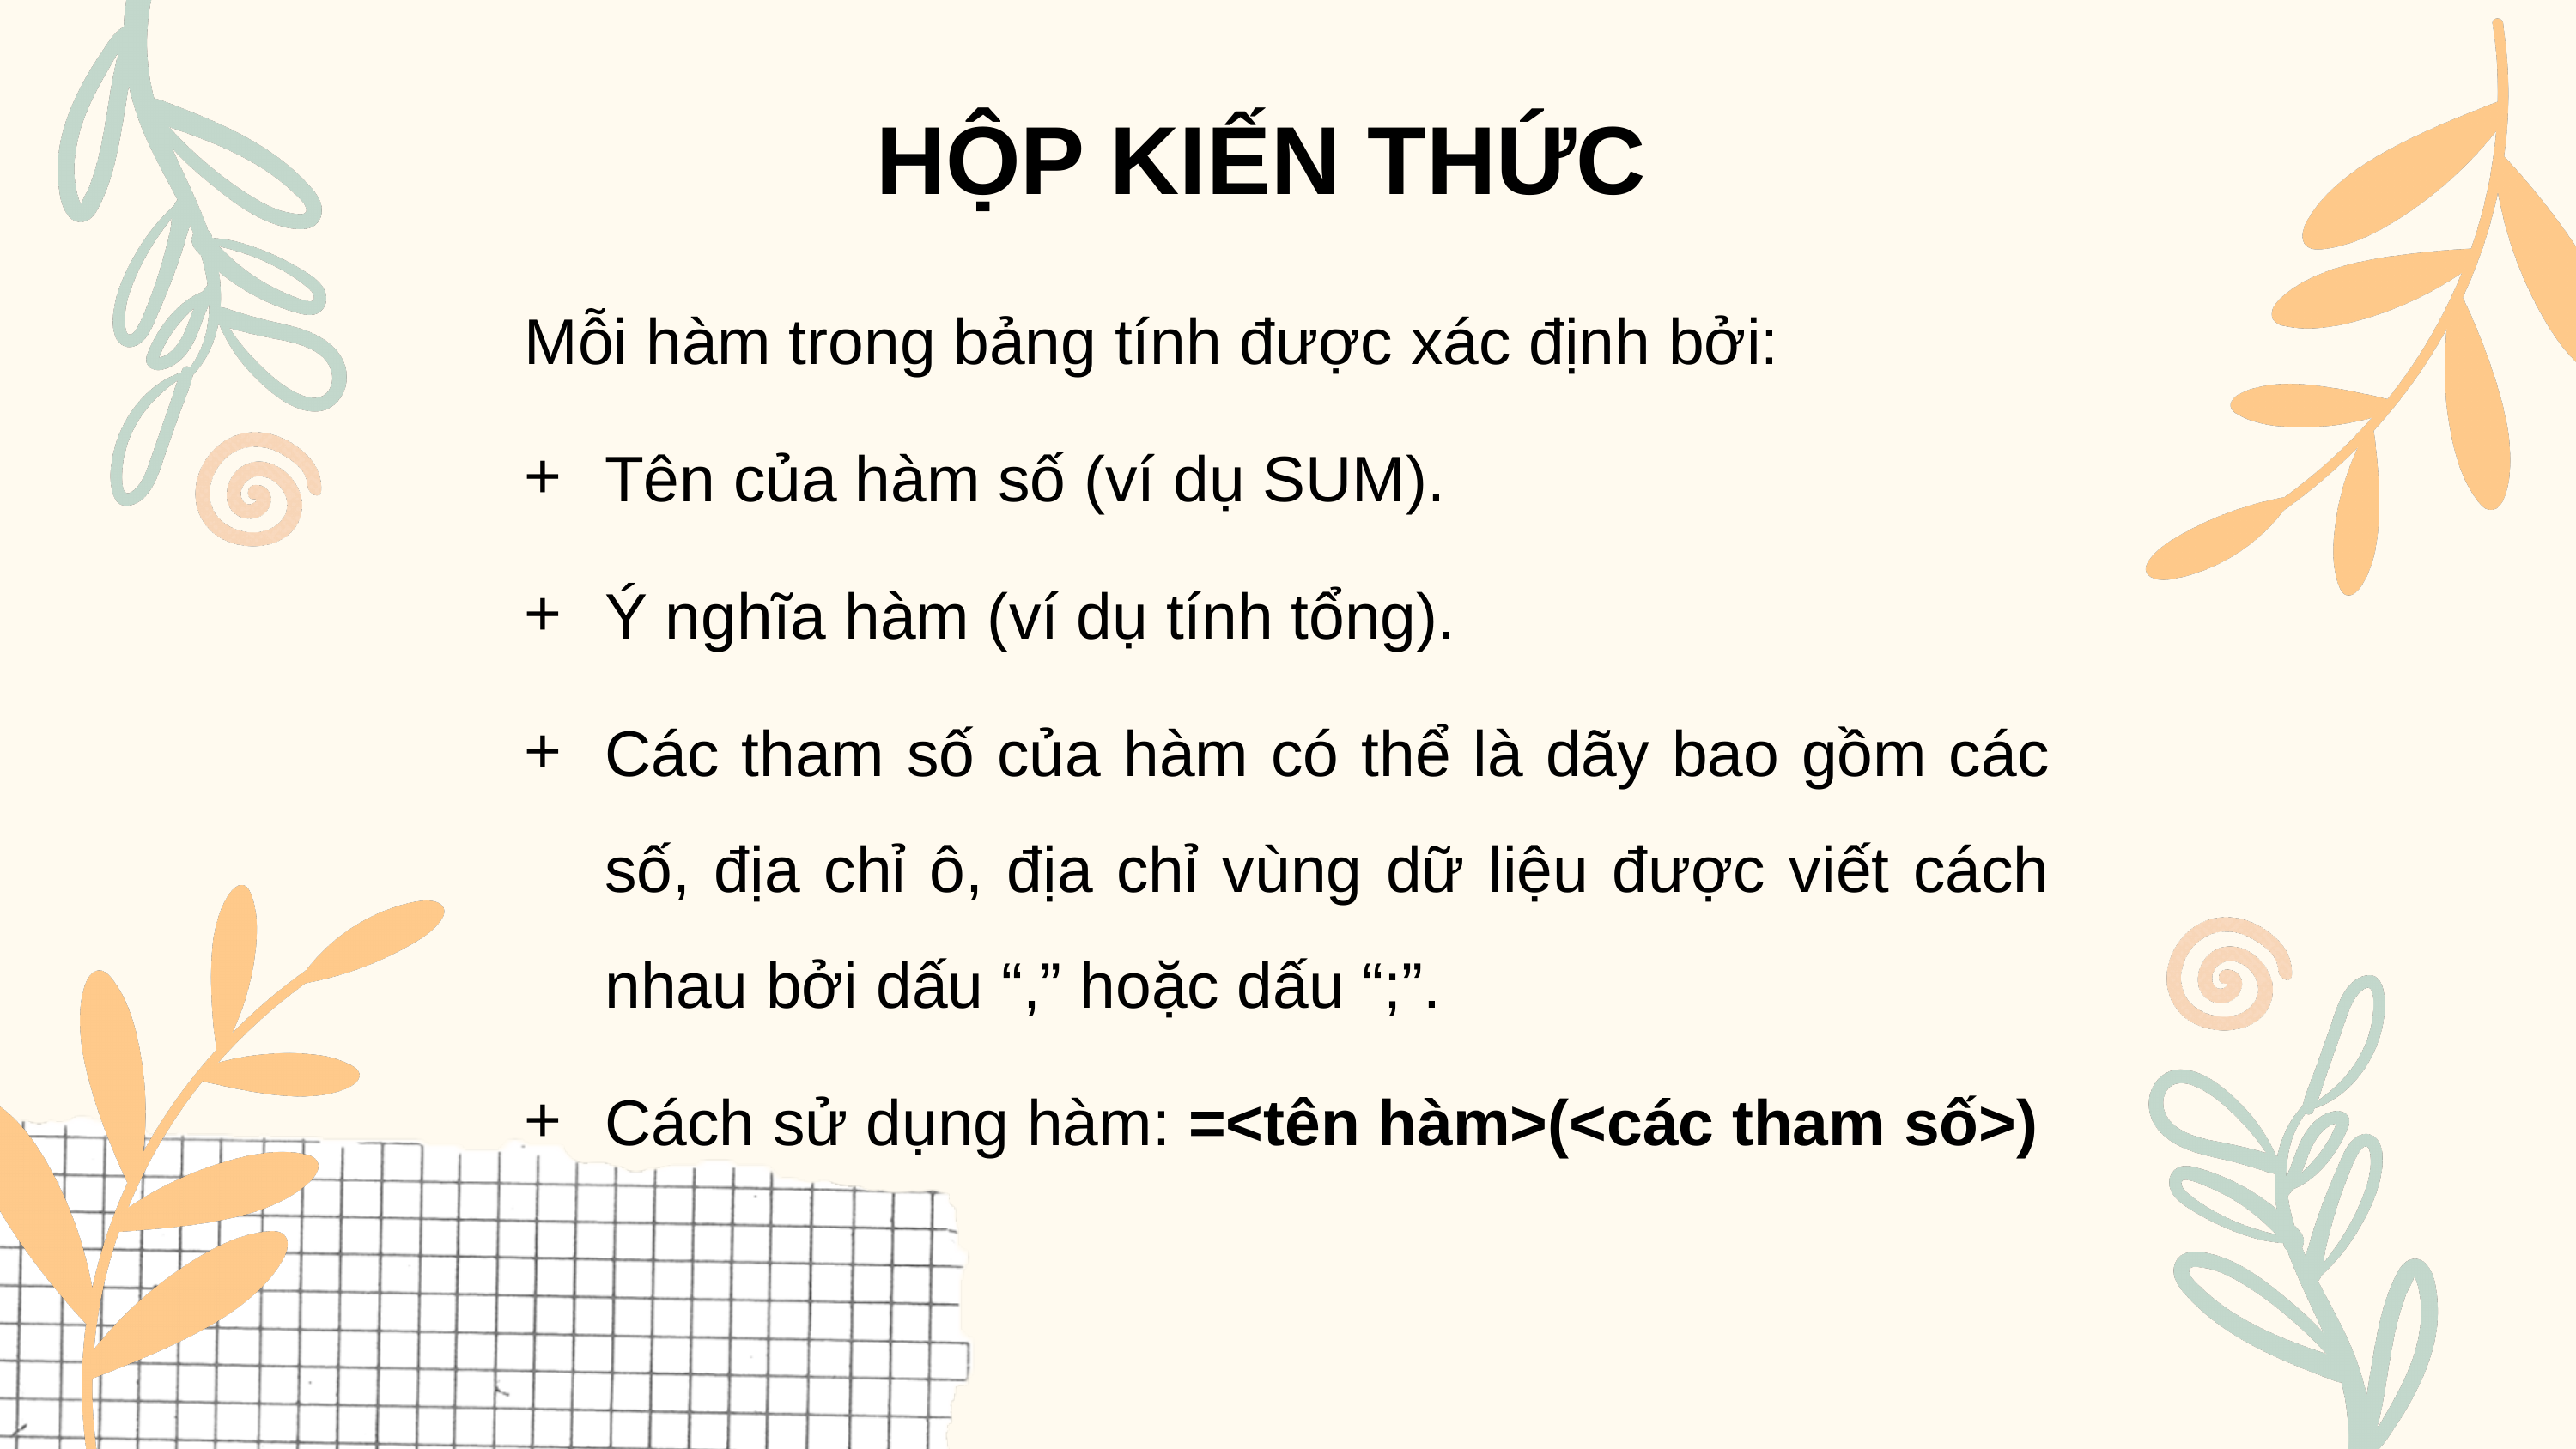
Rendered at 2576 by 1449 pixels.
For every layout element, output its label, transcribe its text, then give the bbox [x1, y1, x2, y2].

picture [0, 883, 1049, 1449]
text_box Mỗi hàm trong bảng tính được xác định bởi: Tên của hàm số (ví dụ SUM). Ý nghĩa hàm (ví dụ tính tổng). Các tham số của hàm có thể là dãy bao gồm các số, địa chỉ ô, địa chỉ vùng dữ liệu được viết cách nhau bởi dấu “,” hoặc dấu “;”. Cách sử dụng hàm: =<tên hàm>(<các tham số>) [511, 254, 2063, 1165]
picture [2145, 913, 2439, 1449]
picture [56, 0, 350, 556]
text_box HỘP KIẾN THỨC [740, 91, 1782, 220]
picture [2144, 16, 2576, 597]
